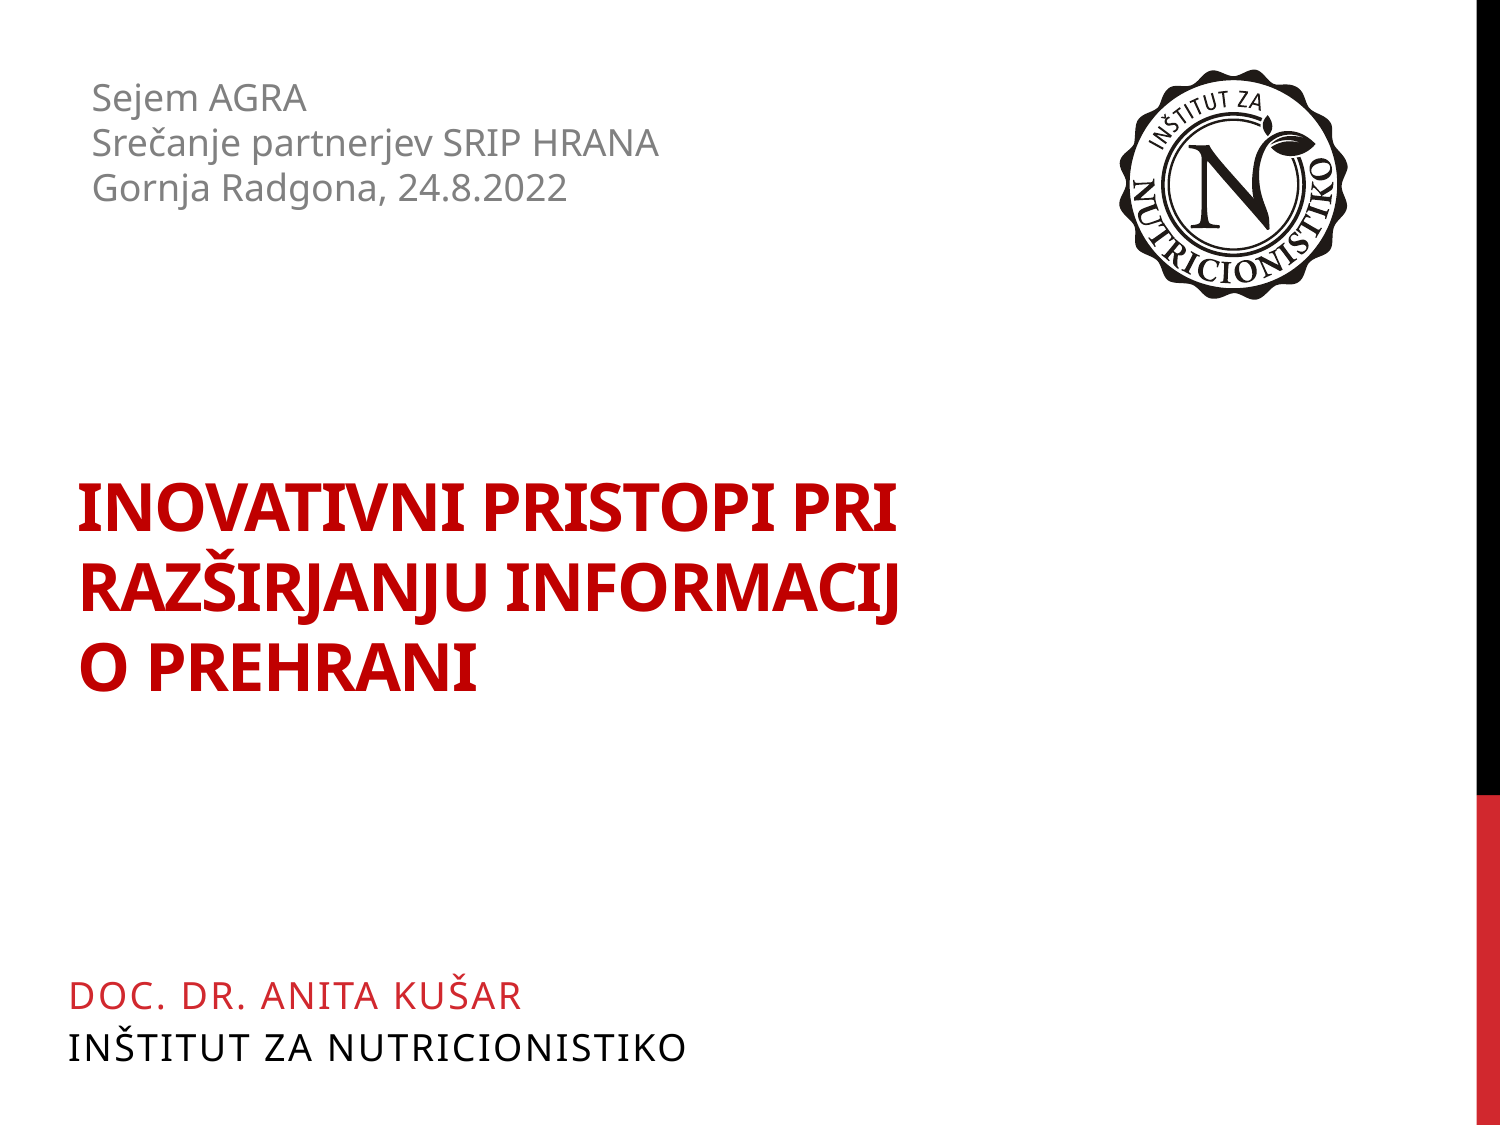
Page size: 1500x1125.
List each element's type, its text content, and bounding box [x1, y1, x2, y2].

text_box Sejem AGRA Srečanje partnerjev SRIP HRANA Gornja Radgona, 24.8.2022 [76, 66, 1081, 217]
title Inovativni pristopi pri razširjanju informacij o prehrani [62, 277, 1338, 893]
subtitle doc. dr. anita kušar INŠTITUT ZA NUTRICIONISTIKO [53, 964, 1179, 1079]
picture [1108, 52, 1367, 315]
